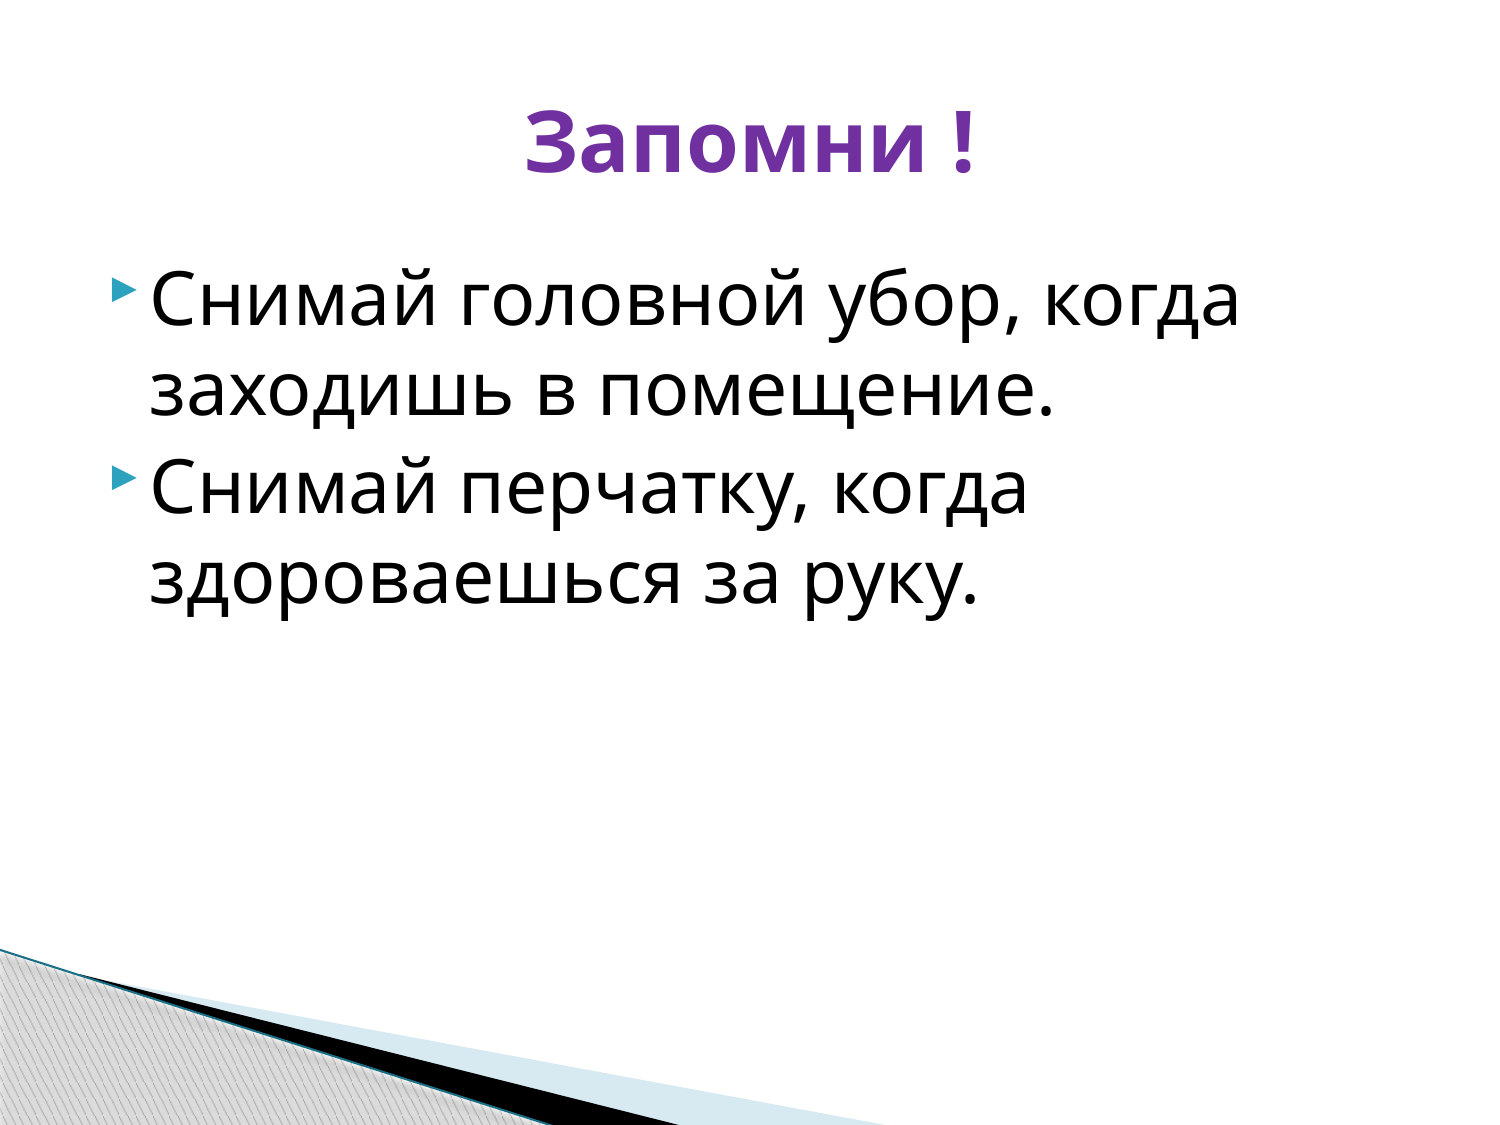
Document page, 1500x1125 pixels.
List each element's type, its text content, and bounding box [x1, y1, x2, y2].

title Запомни ! [75, 45, 1425, 233]
list Снимай головной убор, когда заходишь в помещение. Снимай перчатку, когда здороваешься за руку. [75, 243, 1425, 986]
